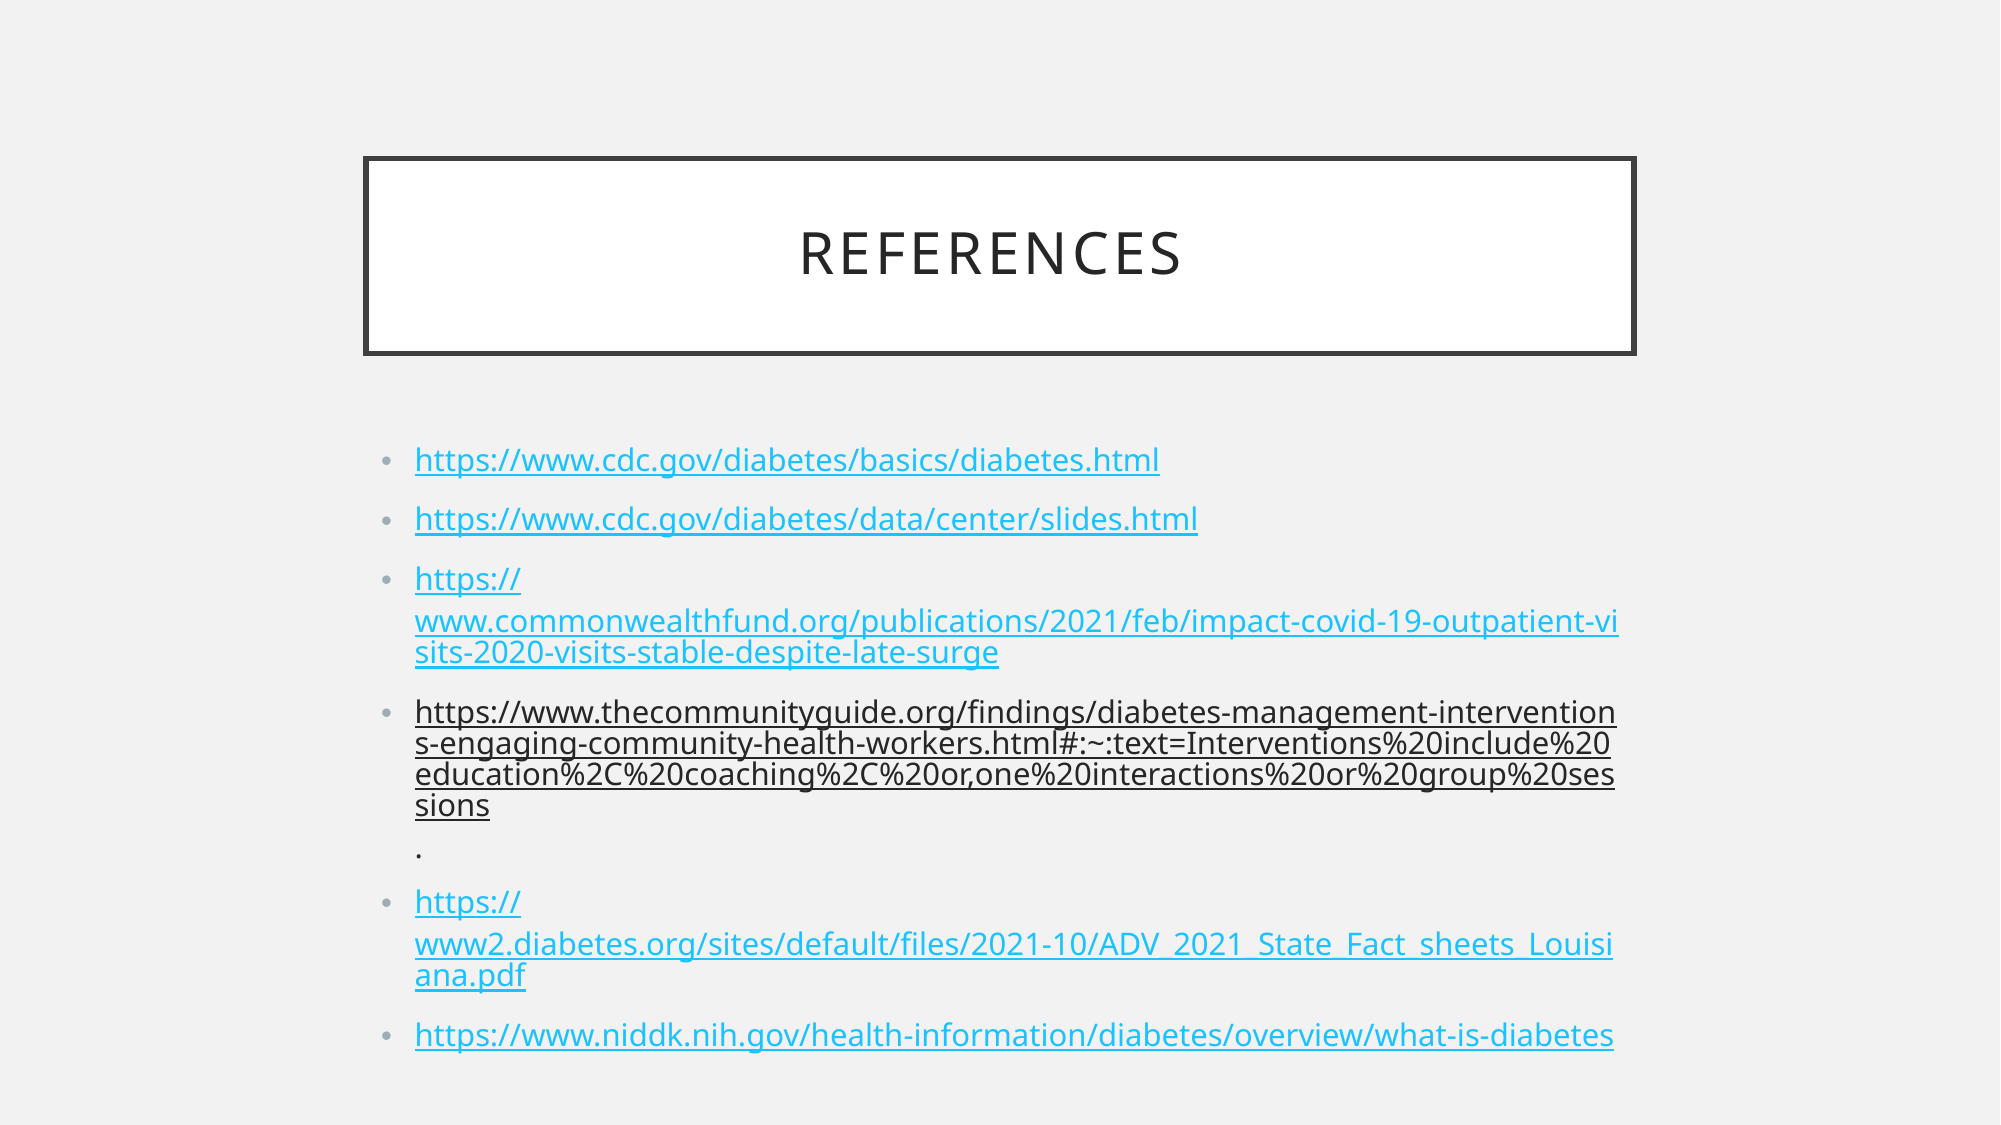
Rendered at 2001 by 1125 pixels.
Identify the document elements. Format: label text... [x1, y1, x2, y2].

list https://www.cdc.gov/diabetes/basics/diabetes.html https://www.cdc.gov/diabetes/data/center/slides.html https://www.commonwealthfund.org/publications/2021/feb/impact-covid-19-outpatient-visits-2020-visits-stable-despite-late-surge https://www.thecommunityguide.org/findings/diabetes-management-interventions-engaging-community-health-workers.html#:~:text=Interventions%20include%20education%2C%20coaching%2C%20or,one%20interactions%20or%20group%20sessions. https://www2.diabetes.org/sites/default/files/2021-10/ADV_2021_State_Fact_sheets_Louisiana.pdf https://www.niddk.nih.gov/health-information/diabetes/overview/what-is-diabetes [366, 432, 1634, 942]
title References [363, 156, 1637, 356]
